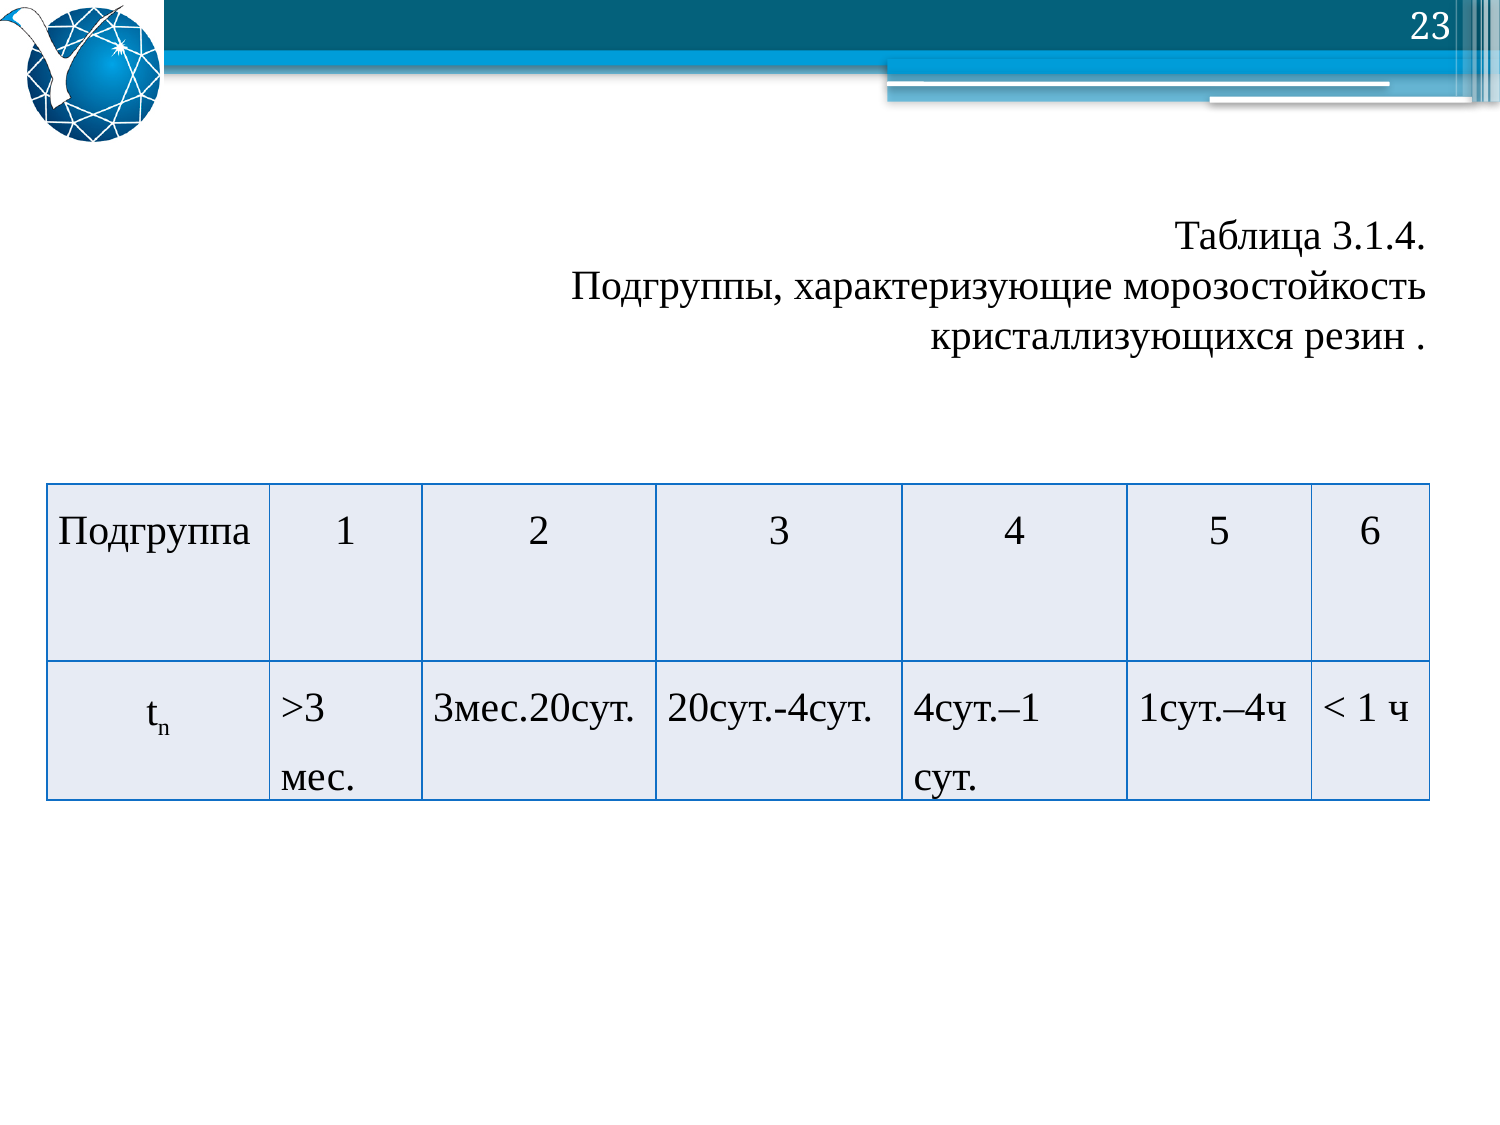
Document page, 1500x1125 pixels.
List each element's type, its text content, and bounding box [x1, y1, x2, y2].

picture [0, 0, 165, 145]
table_cell tn [48, 662, 269, 799]
table_header 2 [423, 485, 655, 660]
table_header 3 [657, 485, 901, 660]
table_header Подгруппа [48, 485, 269, 660]
table_header 1 [270, 485, 421, 660]
text_box Таблица 3.1.4. Подгруппы, характеризующие морозостойкость кристаллизующихся резин . [398, 199, 1442, 365]
table_header 4 [903, 485, 1126, 660]
table_cell < 1 ч [1312, 662, 1429, 799]
table_cell 3мес.20сут. [423, 662, 655, 799]
table_header 6 [1312, 485, 1429, 660]
table_cell 20сут.-4сут. [657, 662, 901, 799]
table_cell 1сут.–4ч [1128, 662, 1311, 799]
table_cell 4сут.–1 сут. [903, 662, 1126, 799]
table_cell ˃3 мес. [270, 662, 421, 799]
table_header 5 [1128, 485, 1311, 660]
slide_number 23 [1341, 0, 1466, 61]
